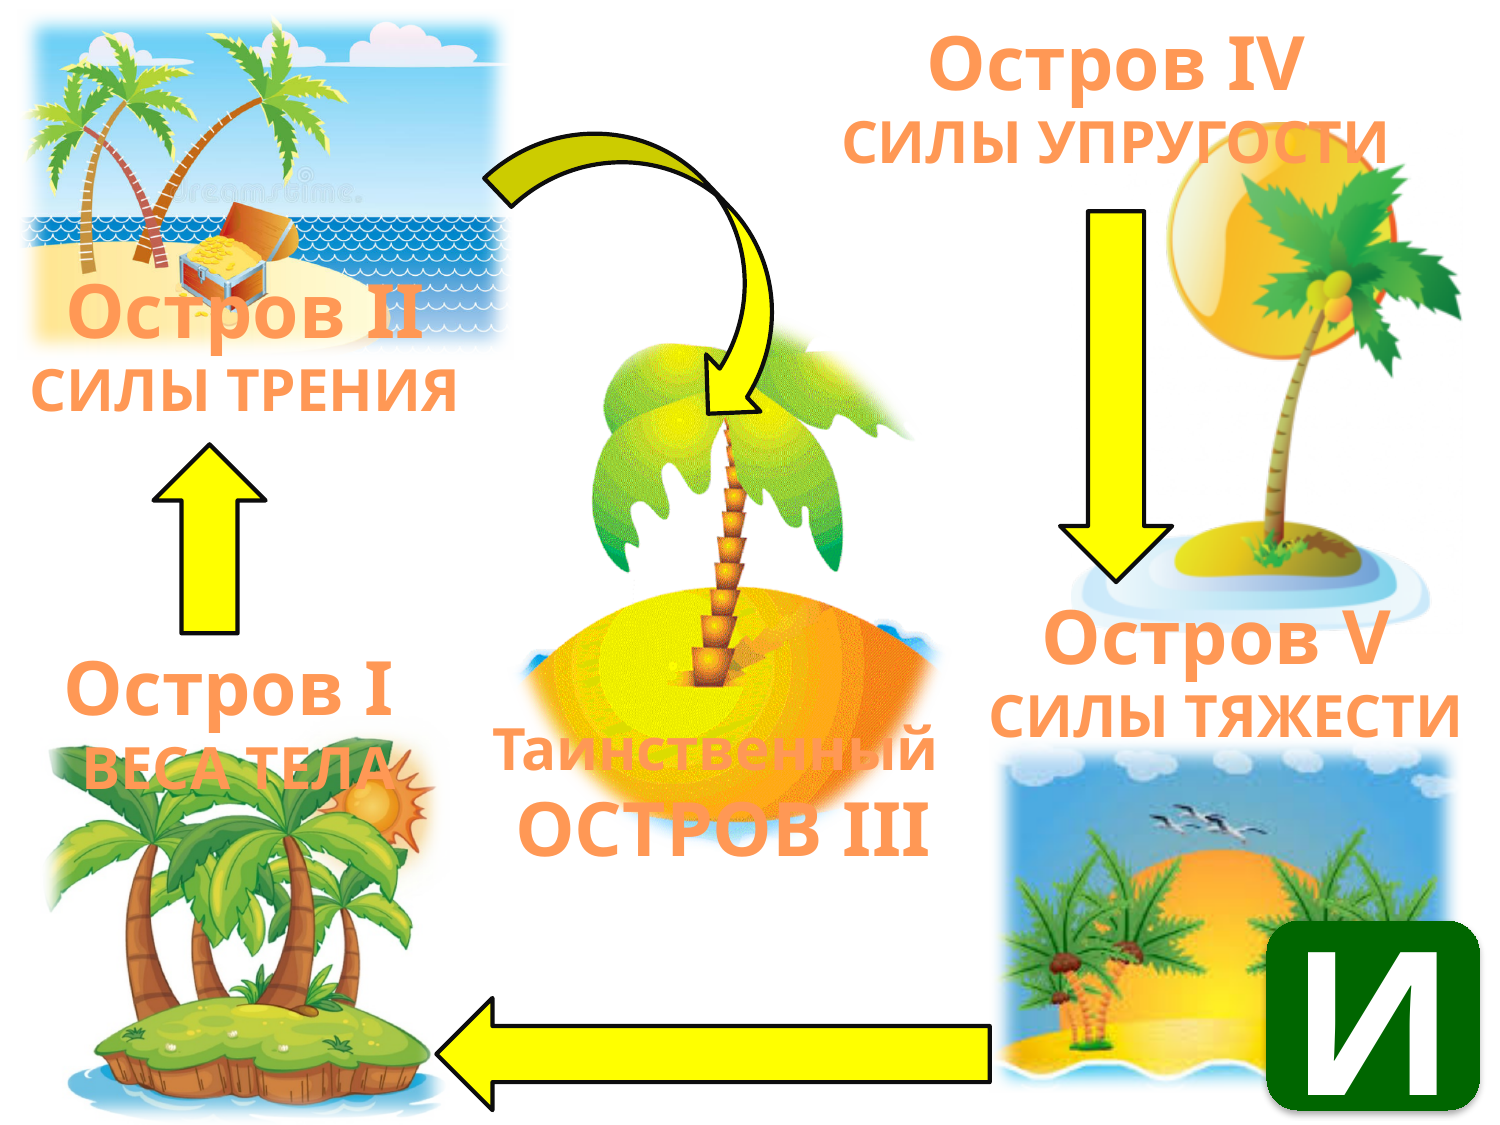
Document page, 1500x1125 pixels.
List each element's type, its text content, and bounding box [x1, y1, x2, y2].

picture [1071, 122, 1463, 634]
text_box [454, 996, 984, 1113]
text_box Остров IV СИЛЫ УПРУГОСТИ [740, 7, 1491, 183]
text_box [520, 131, 774, 304]
text_box Таинственный ОСТРОВ III [476, 704, 970, 880]
text_box Остров II СИЛЫ ТРЕНИЯ [14, 366, 476, 431]
picture [17, 9, 962, 859]
text_box Остров V СИЛЫ ТЯЖЕСТИ [973, 582, 1479, 758]
picture [989, 738, 1463, 1093]
text_box [151, 442, 268, 633]
text_box [1058, 523, 1066, 535]
picture [40, 716, 450, 1125]
text_box И [1276, 928, 1480, 1111]
text_box Остров I ВЕСА ТЕЛА [48, 633, 429, 715]
